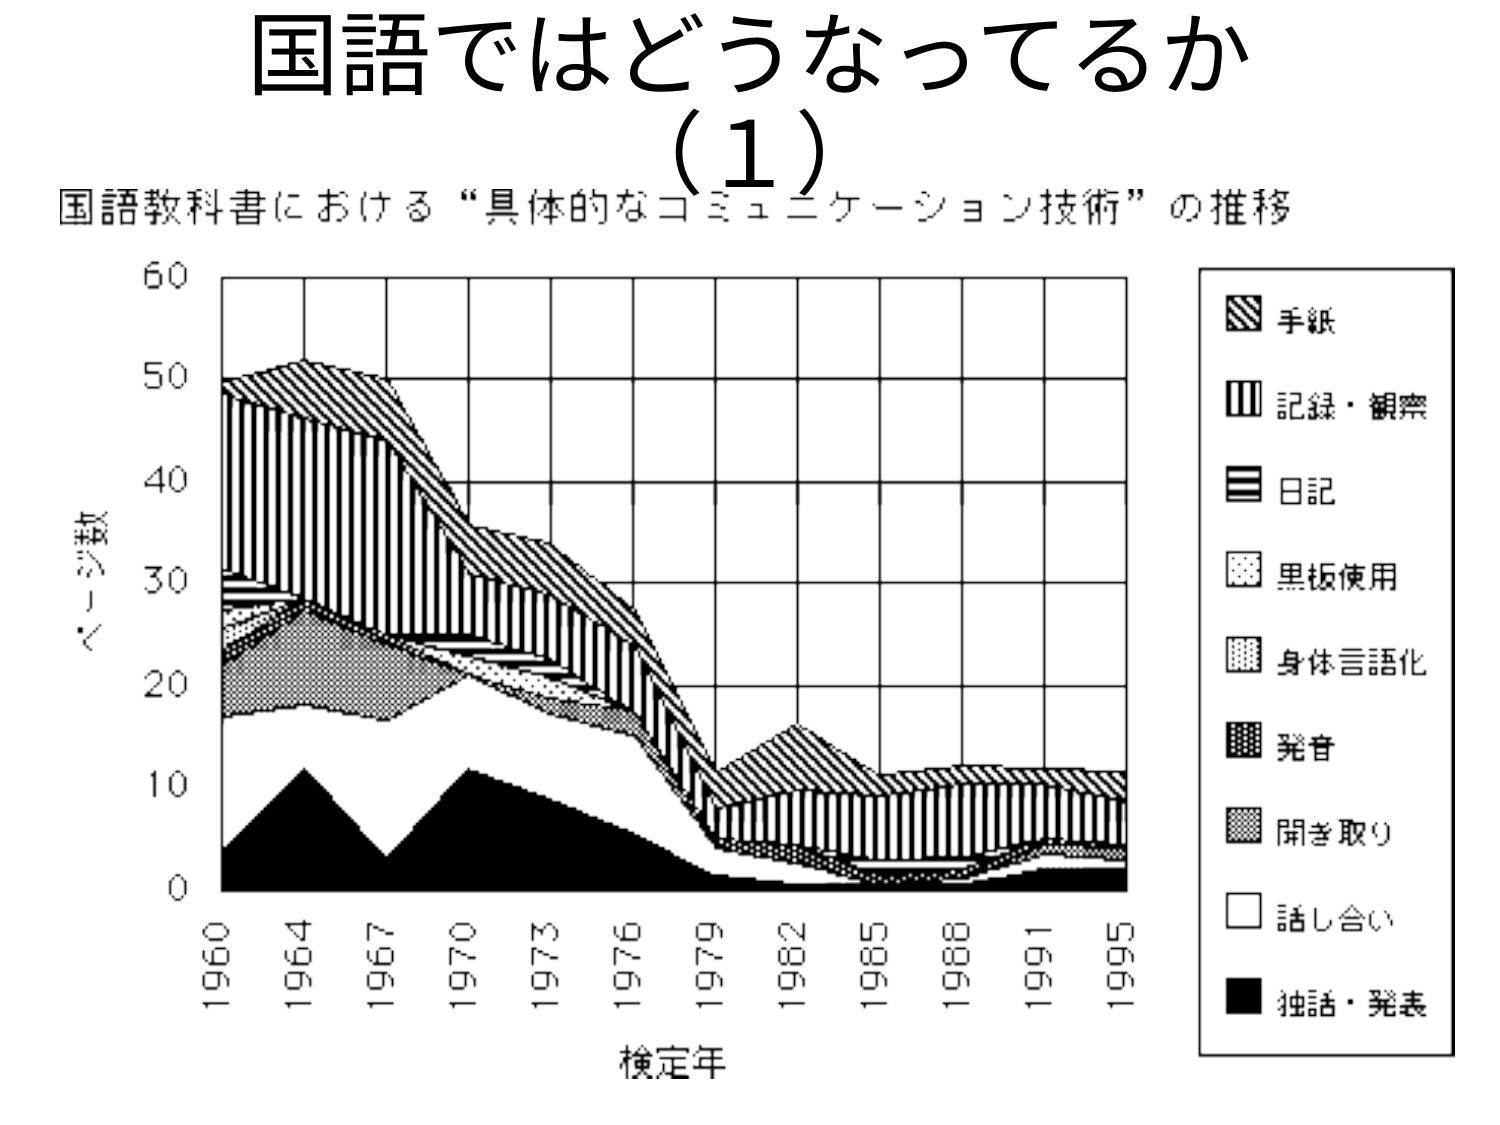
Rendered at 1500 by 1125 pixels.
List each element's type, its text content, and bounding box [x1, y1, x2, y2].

title 国語ではどうなってるか（１） [103, 0, 1397, 189]
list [59, 189, 1455, 1079]
